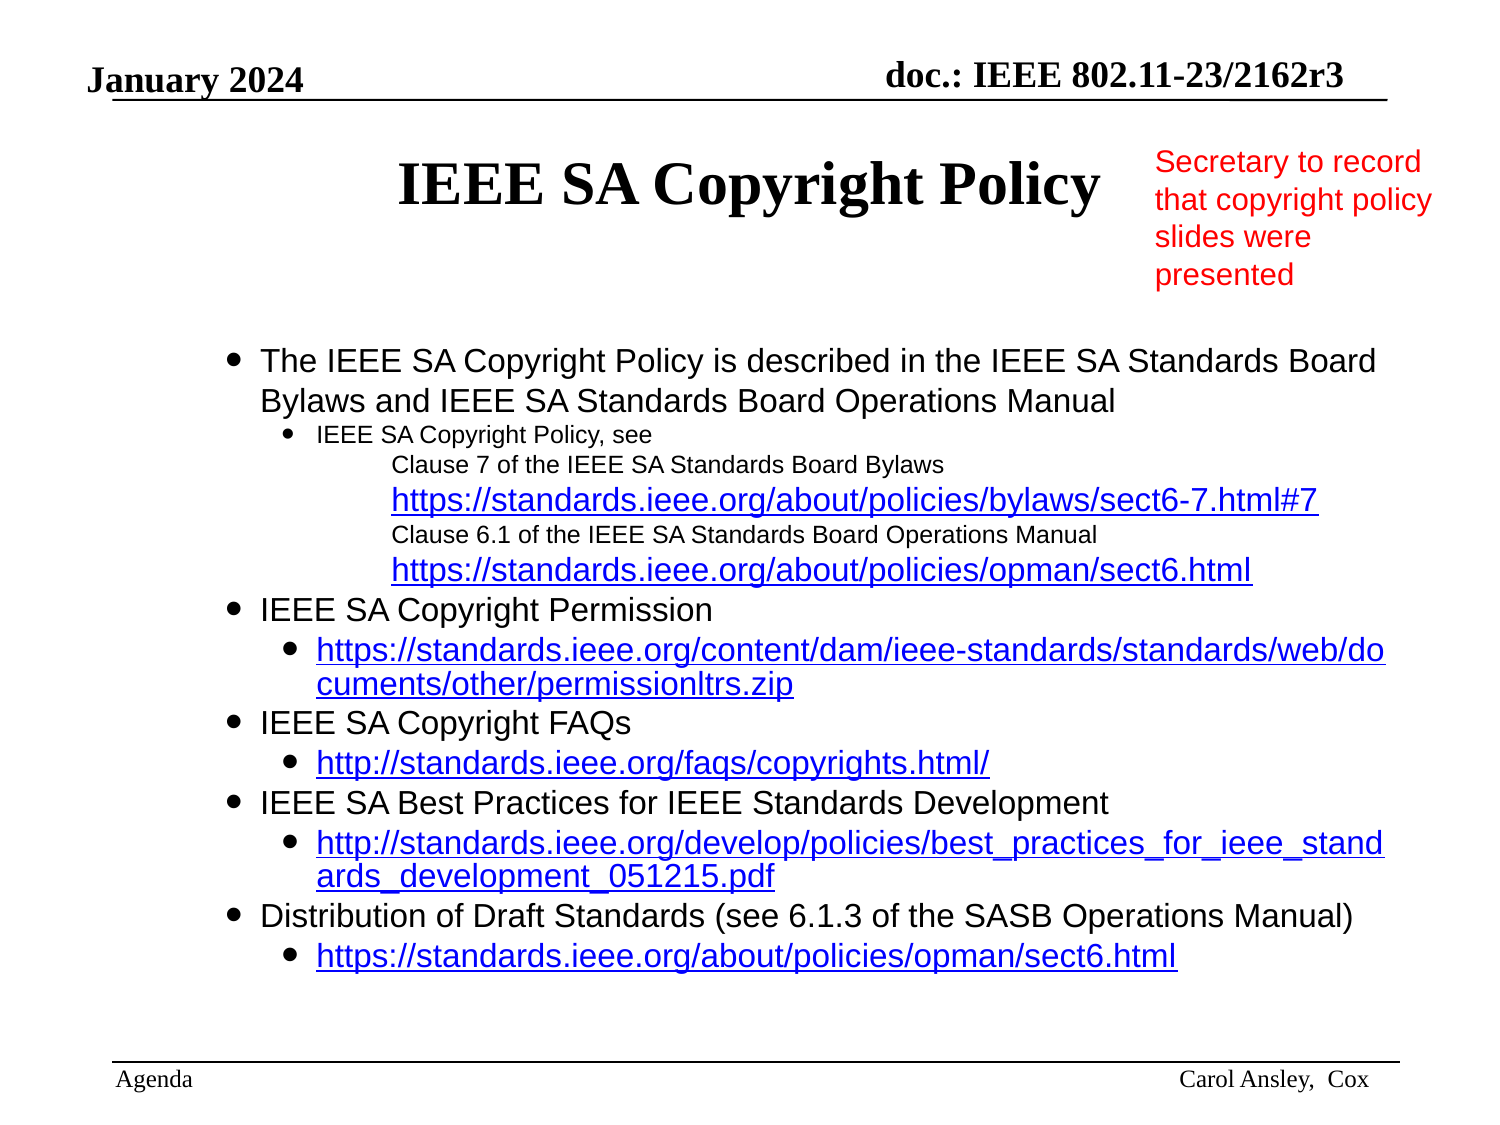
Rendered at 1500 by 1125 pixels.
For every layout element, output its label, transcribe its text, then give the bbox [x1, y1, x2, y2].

title IEEE SA Copyright Policy [111, 141, 1140, 218]
text_box Secretary to record that copyright policy slides were presented [1140, 133, 1459, 299]
list The IEEE SA Copyright Policy is described in the IEEE SA Standards Board Bylaws and IEEE SA Standards Board Operations Manual IEEE SA Copyright Policy, see Clause 7 of the IEEE SA Standards Board Bylaws https://standards.ieee.org/about/policies/bylaws/sect6-7.html#7 Clause 6.1 of the IEEE SA Standards Board Operations Manual https://standards.ieee.org/about/policies/opman/sect6.html IEEE SA Copyright Permission https://standards.ieee.org/content/dam/ieee-standards/standards/web/documents/other/permissionltrs.zip IEEE SA Copyright FAQs http://standards.ieee.org/faqs/copyrights.html/ IEEE SA Best Practices for IEEE Standards Development http://standards.ieee.org/develop/policies/best_practices_for_ieee_standards_development_051215.pdf Distribution of Draft Standards (see 6.1.3 of the SASB Operations Manual) https://standards.ieee.org/about/policies/opman/sect6.html [111, 365, 1402, 938]
